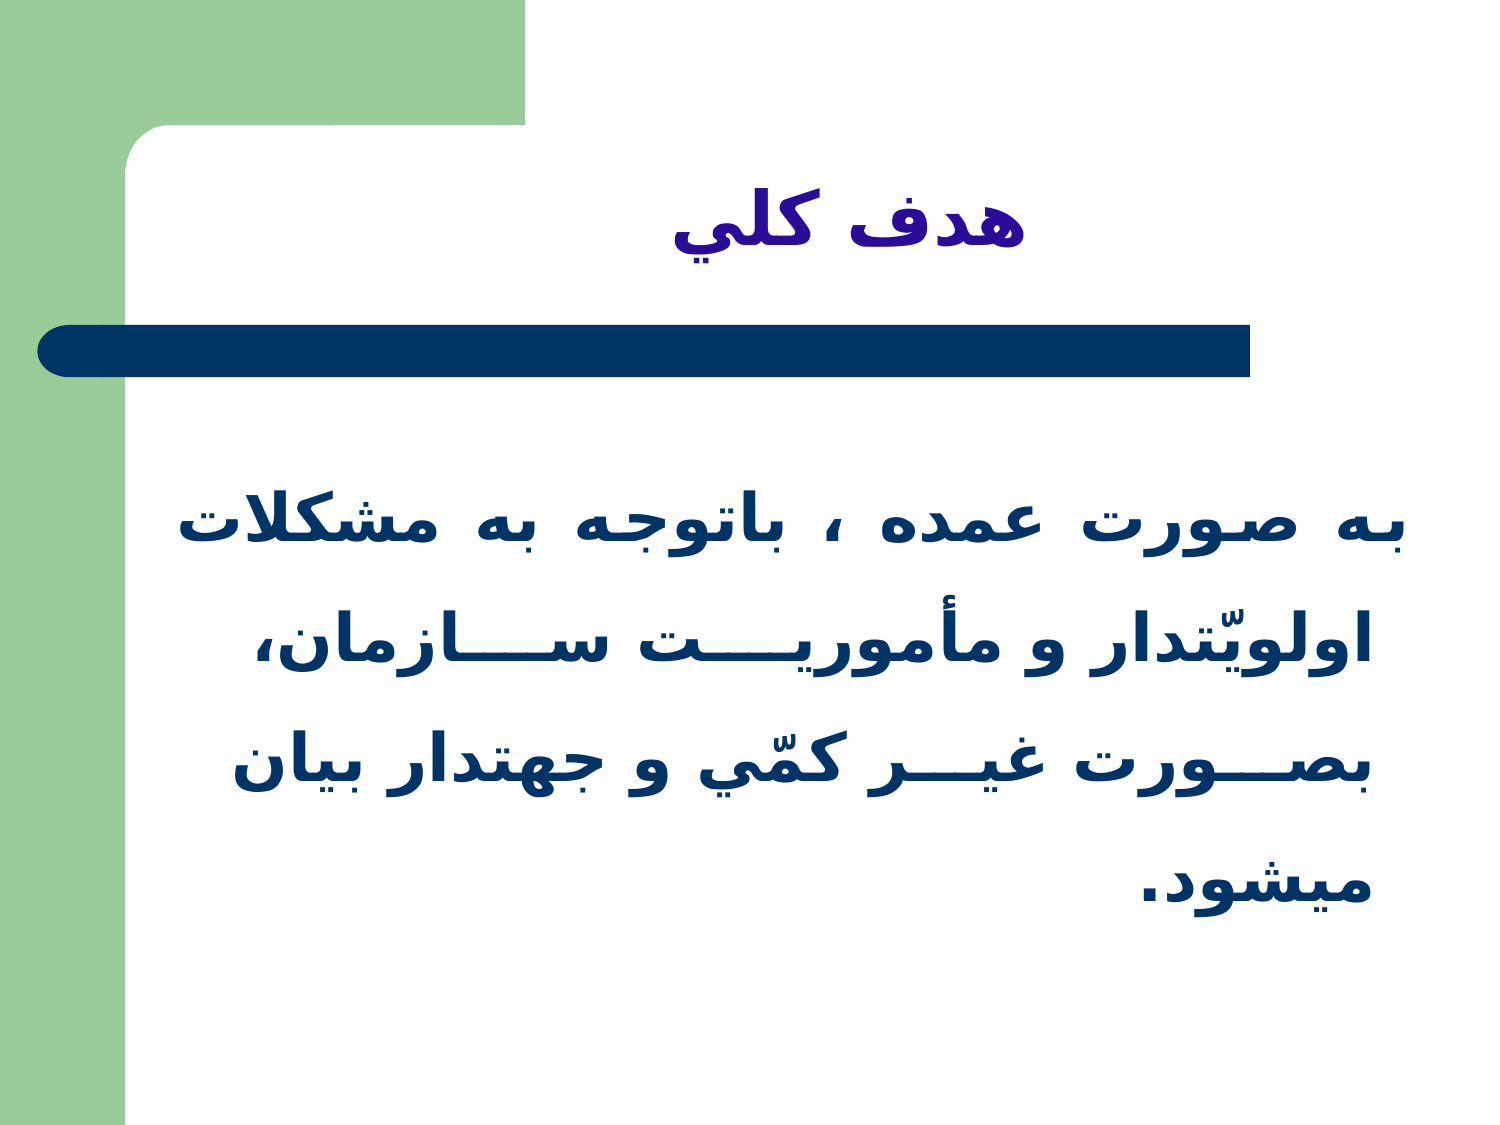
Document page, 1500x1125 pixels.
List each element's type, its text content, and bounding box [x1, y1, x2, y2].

title هدف كلي [198, 81, 1475, 270]
text_box به صورت عمده ، باتوجه به مشكلات اولويّت‏دار و مأموريت سازمان، بصورت غير كمّي و جهت‏دار بيان مي‏شود. [152, 373, 1447, 1000]
